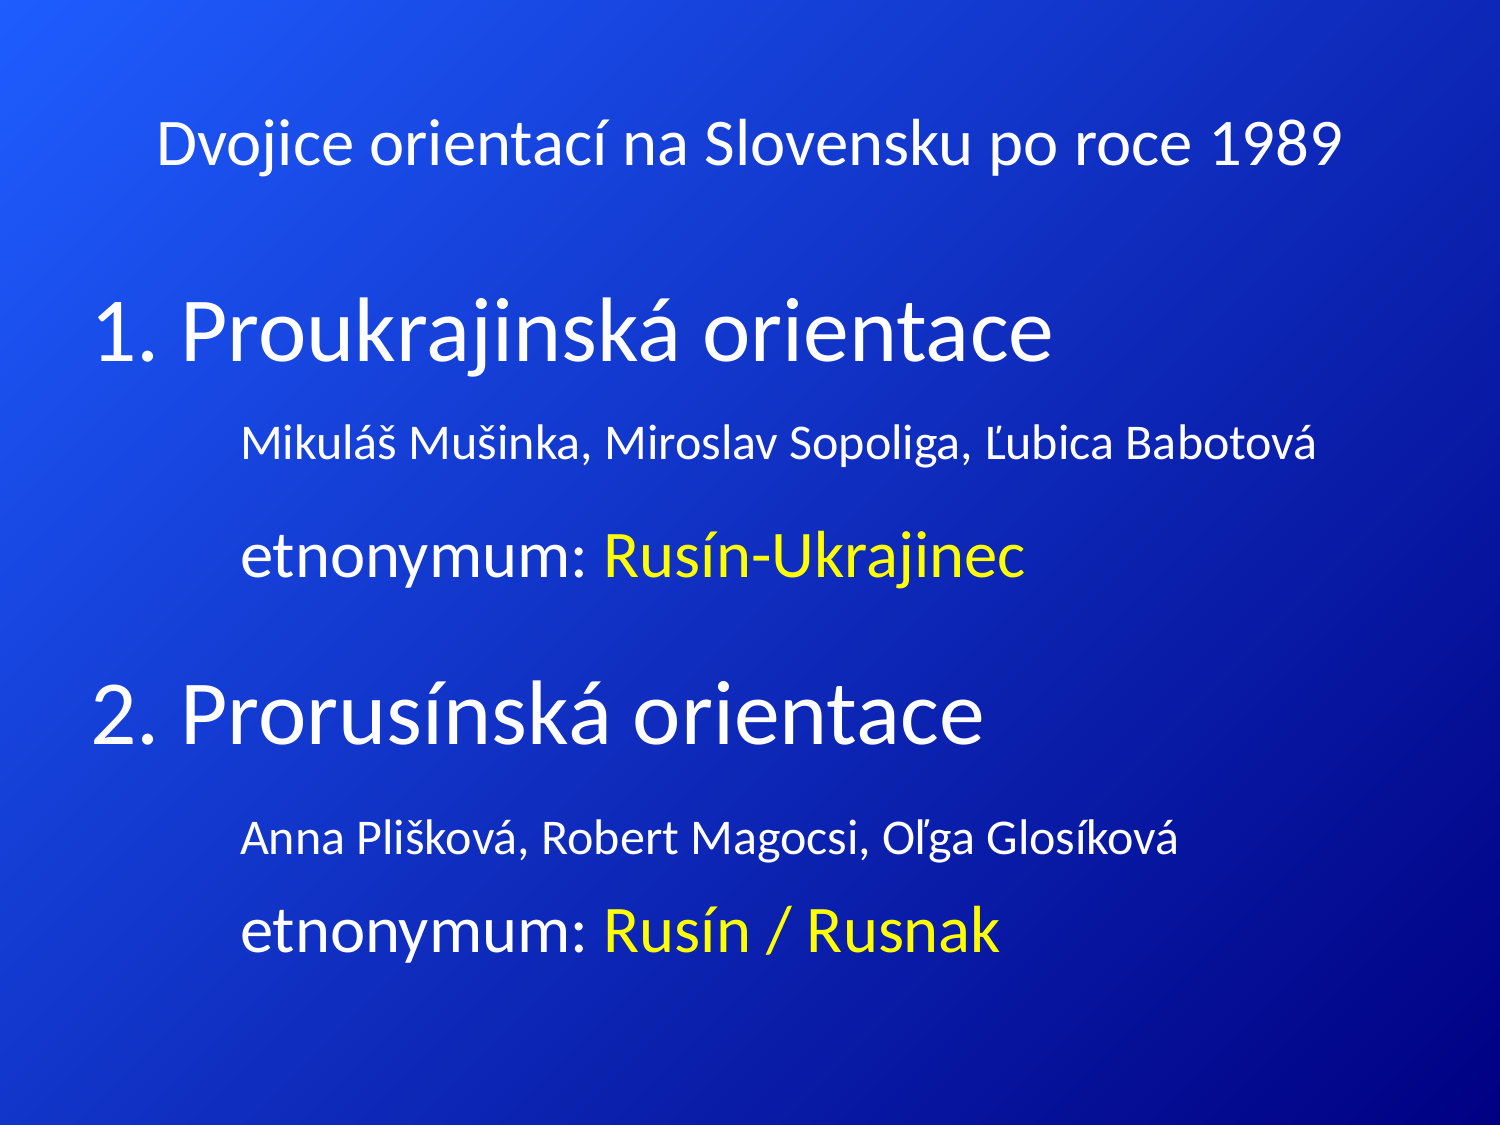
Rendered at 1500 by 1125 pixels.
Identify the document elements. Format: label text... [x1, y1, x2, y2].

list 1. Proukrajinská orientace Mikuláš Mušinka, Miroslav Sopoliga, Ľubica Babotová etnonymum: Rusín-Ukrajinec 2. Prorusínská orientace Anna Plišková, Robert Magocsi, Oľga Glosíková etnonymum: Rusín / Rusnak [75, 262, 1425, 1005]
title Dvojice orientací na Slovensku po roce 1989 [75, 45, 1425, 233]
